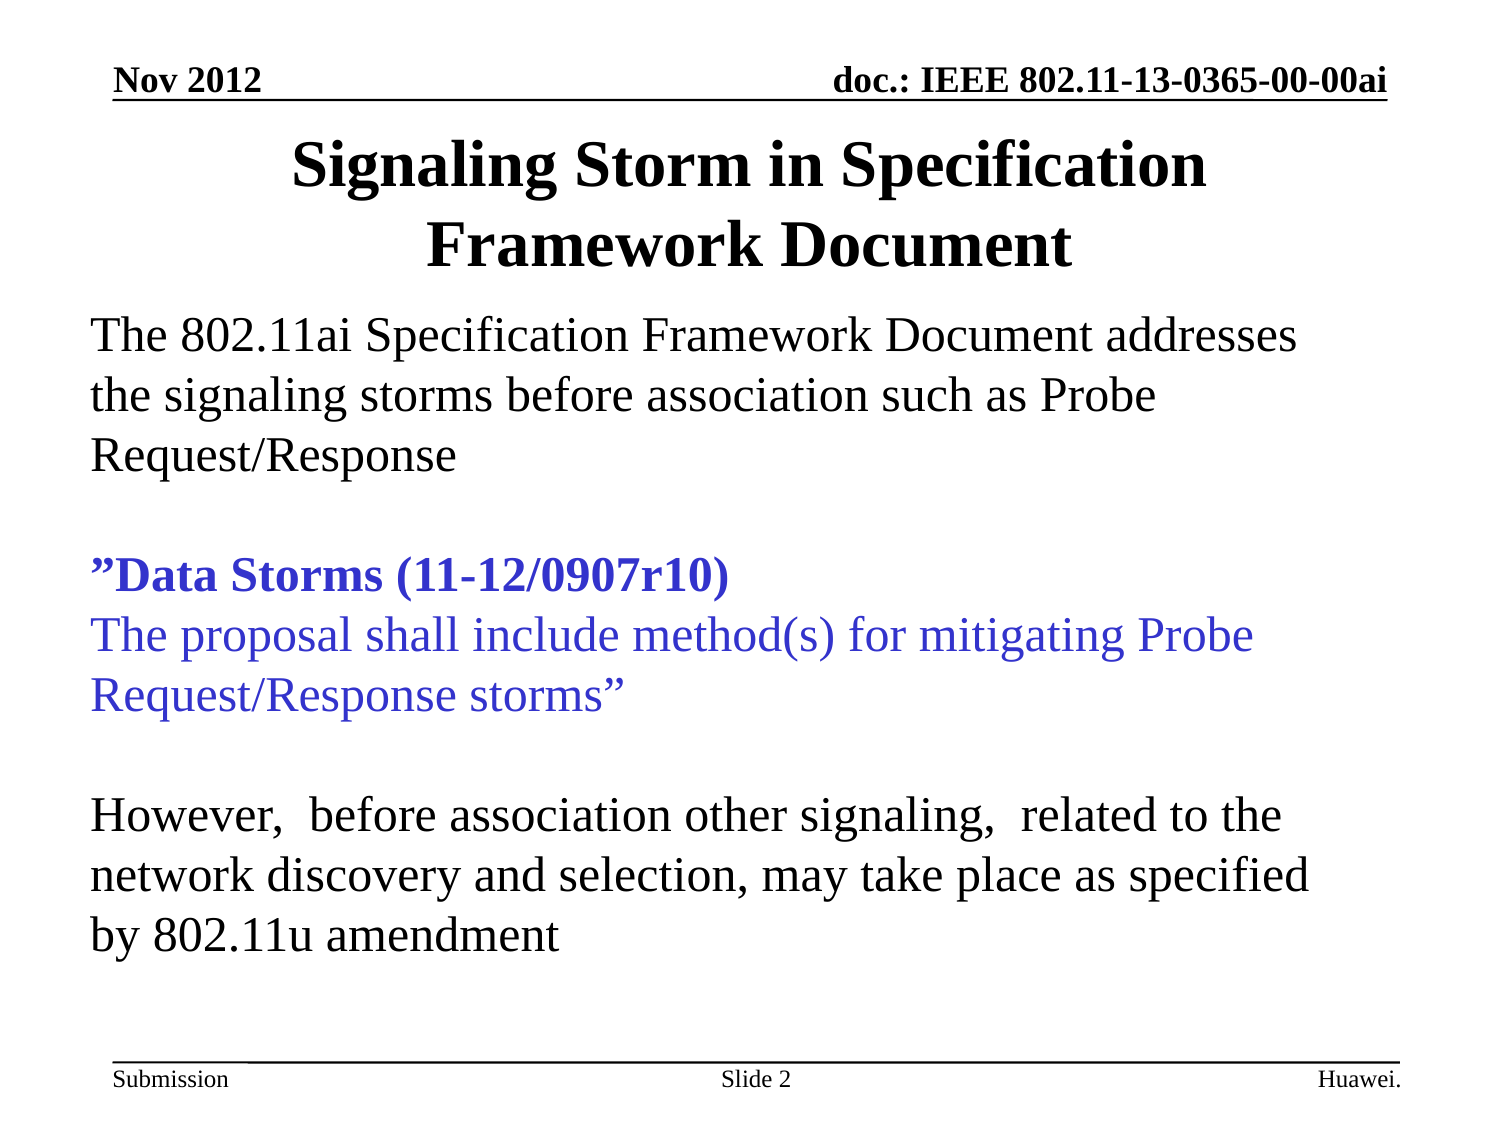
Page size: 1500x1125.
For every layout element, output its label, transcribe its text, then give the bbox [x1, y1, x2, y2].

text_box The 802.11ai Specification Framework Document addresses the signaling storms before association such as Probe Request/Response ”Data Storms (11-12/0907r10) The proposal shall include method(s) for mitigating Probe Request/Response storms” However, before association other signaling, related to the network discovery and selection, may take place as specified by 802.11u amendment [75, 293, 1351, 1063]
footer Huawei. [1316, 1061, 1402, 1093]
text_box Nov 2012 [113, 54, 263, 100]
slide_number Slide 2 [712, 1063, 800, 1093]
title Signaling Storm in Specification Framework Document [112, 112, 1388, 288]
